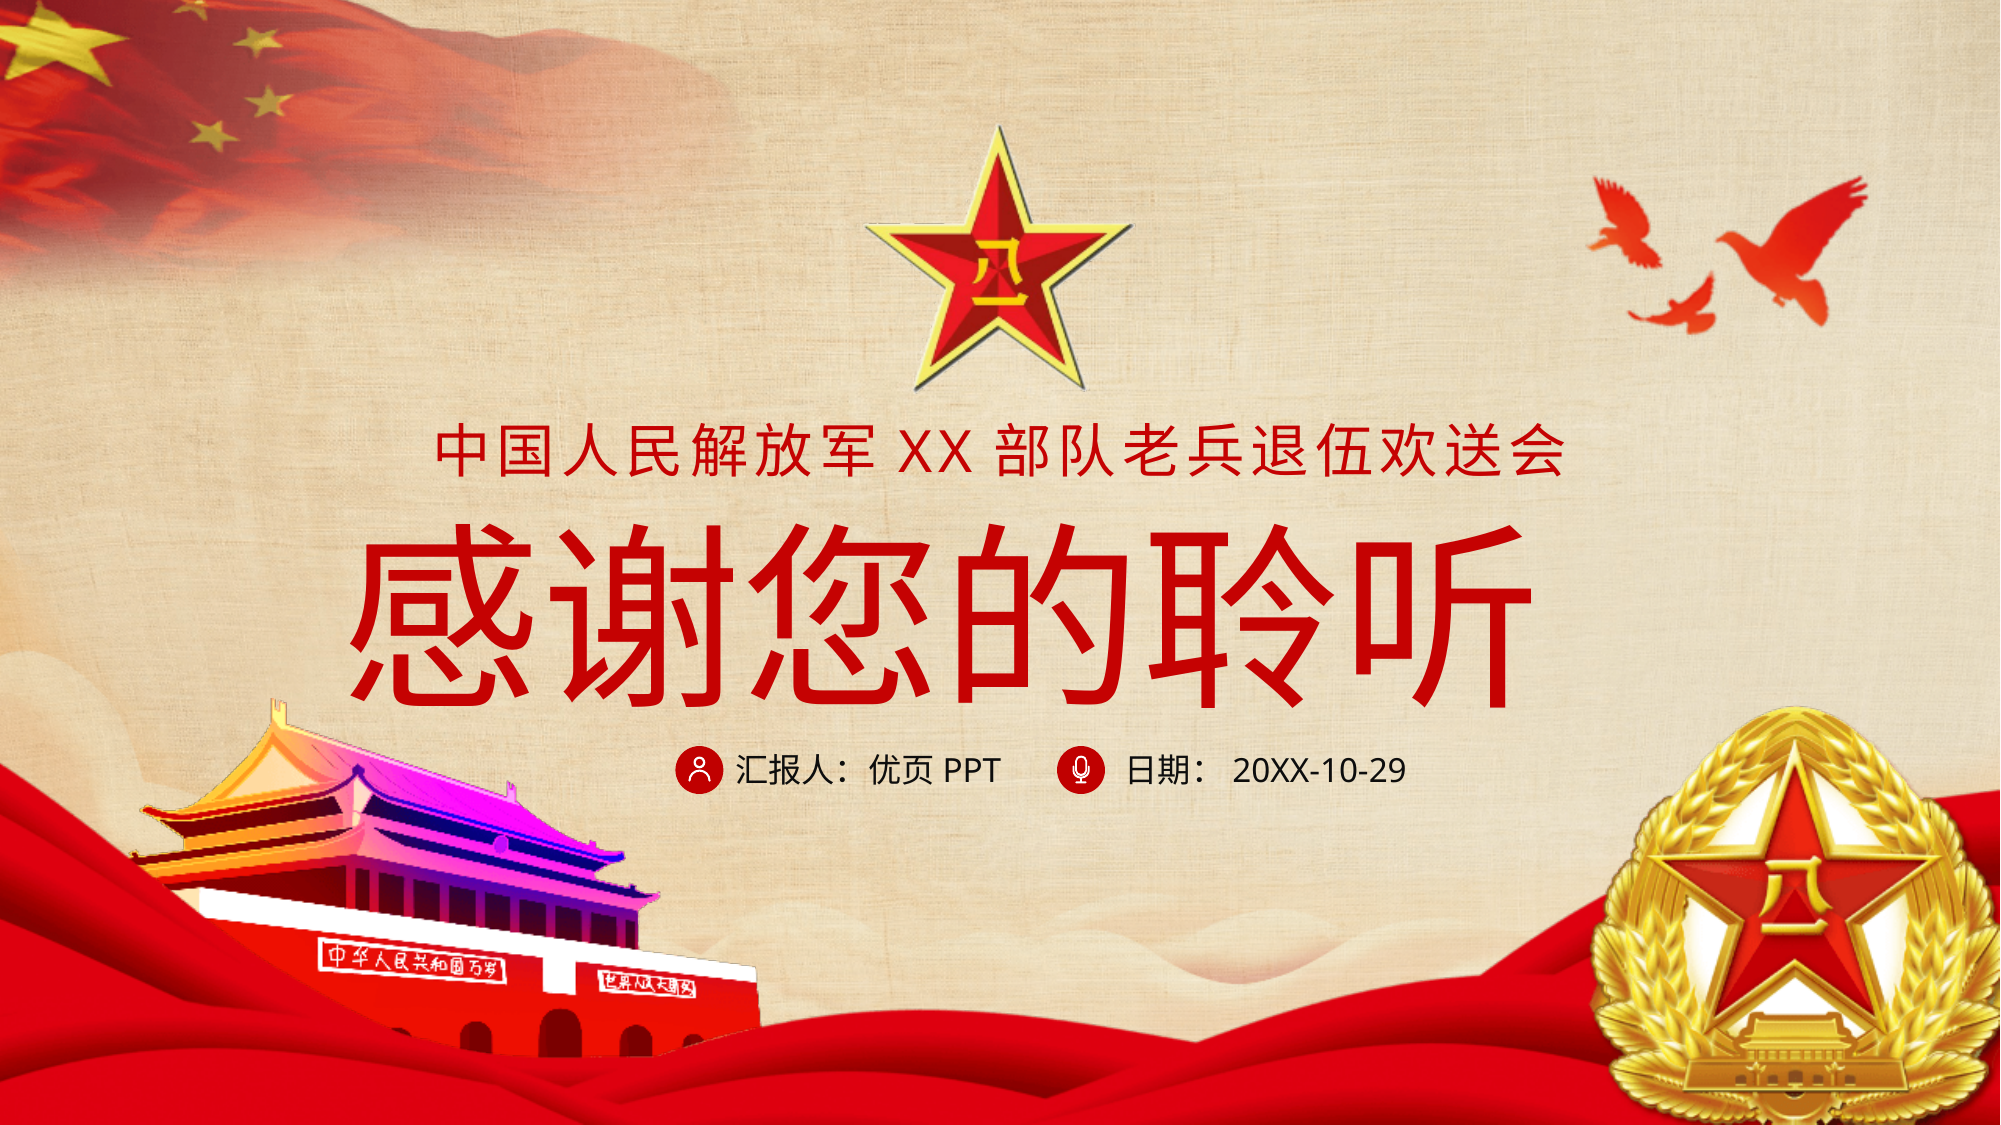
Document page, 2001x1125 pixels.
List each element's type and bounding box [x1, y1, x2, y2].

text_box [1056, 746, 1105, 794]
picture [0, 0, 2001, 1125]
text_box [675, 746, 724, 794]
